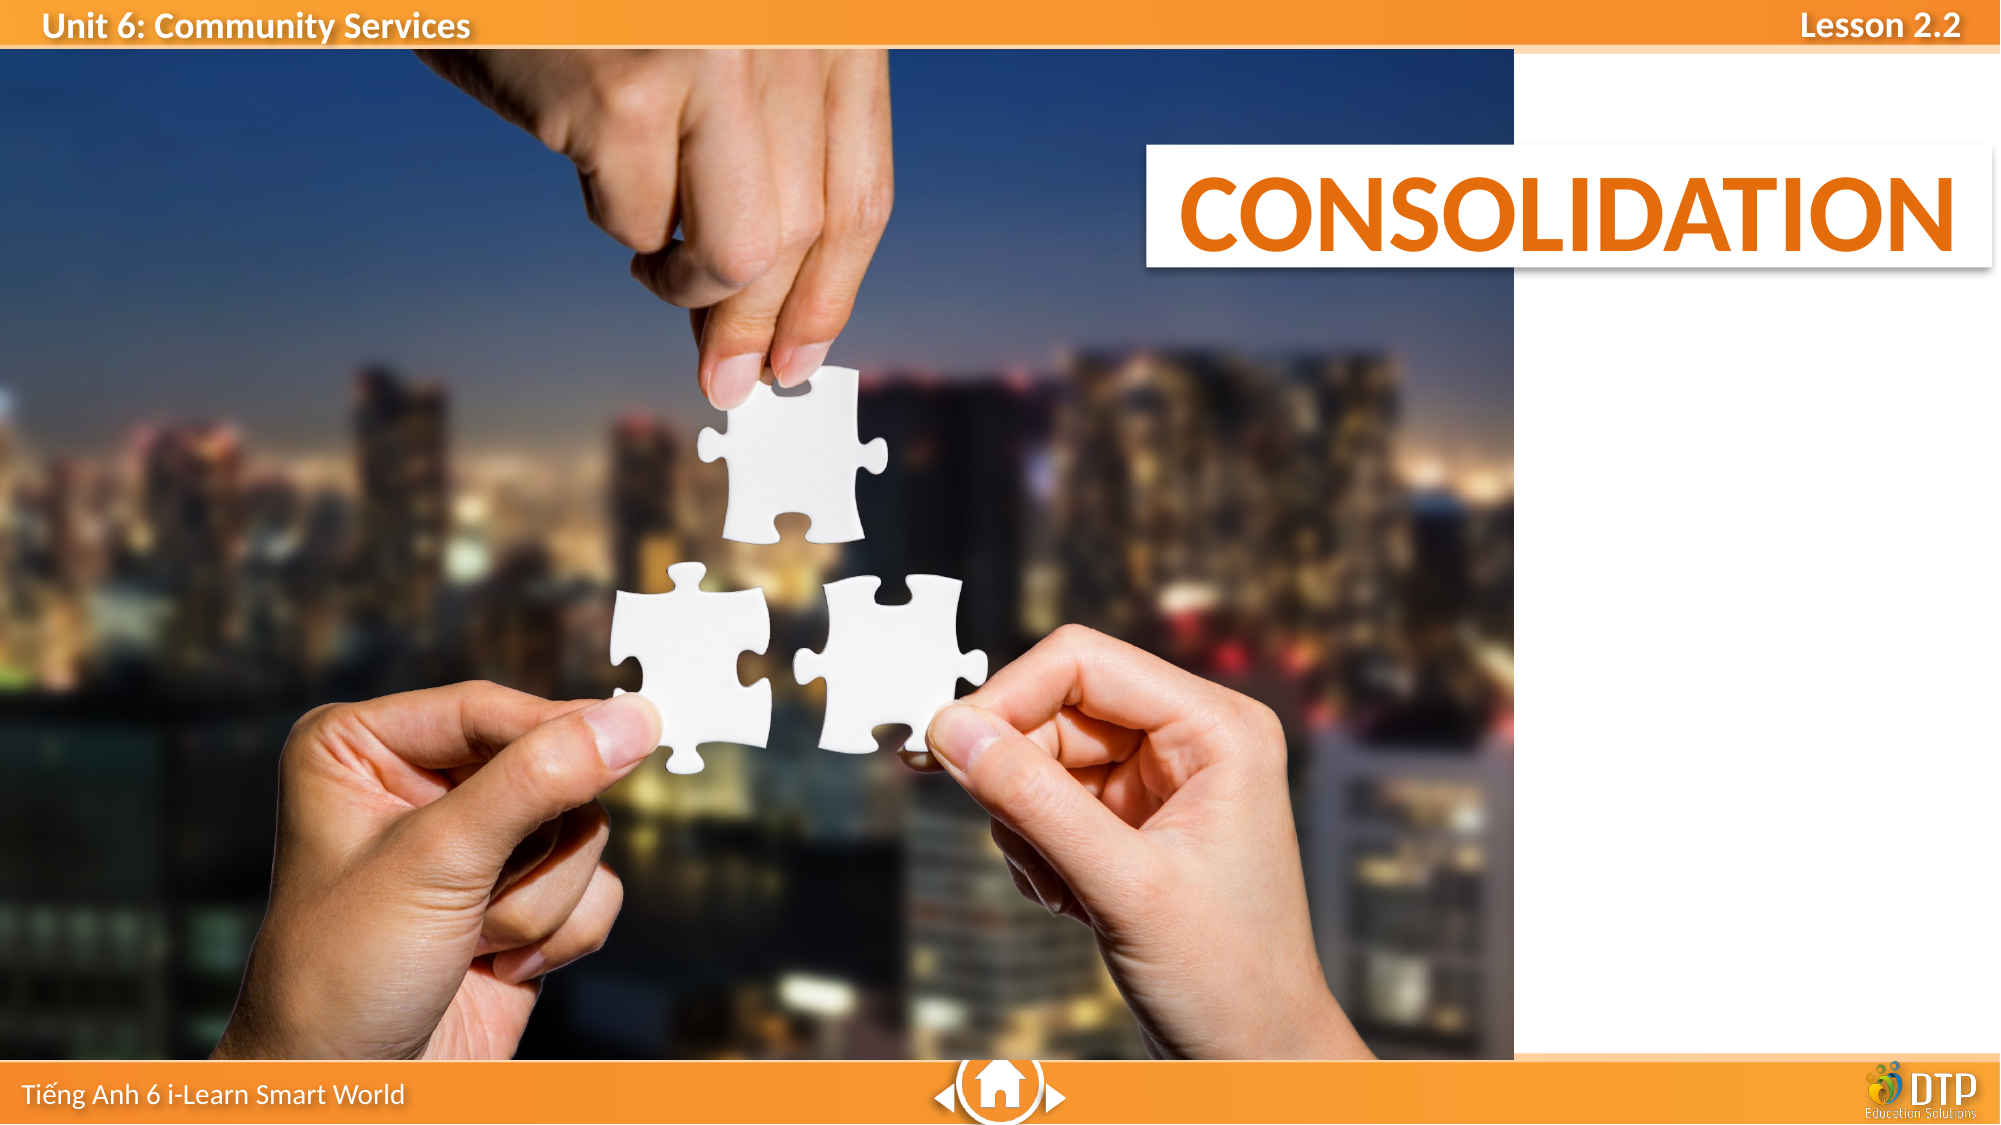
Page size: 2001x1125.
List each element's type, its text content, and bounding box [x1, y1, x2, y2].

text_box CONSOLIDATION [1518, 144, 1993, 268]
picture [0, 0, 2000, 1125]
